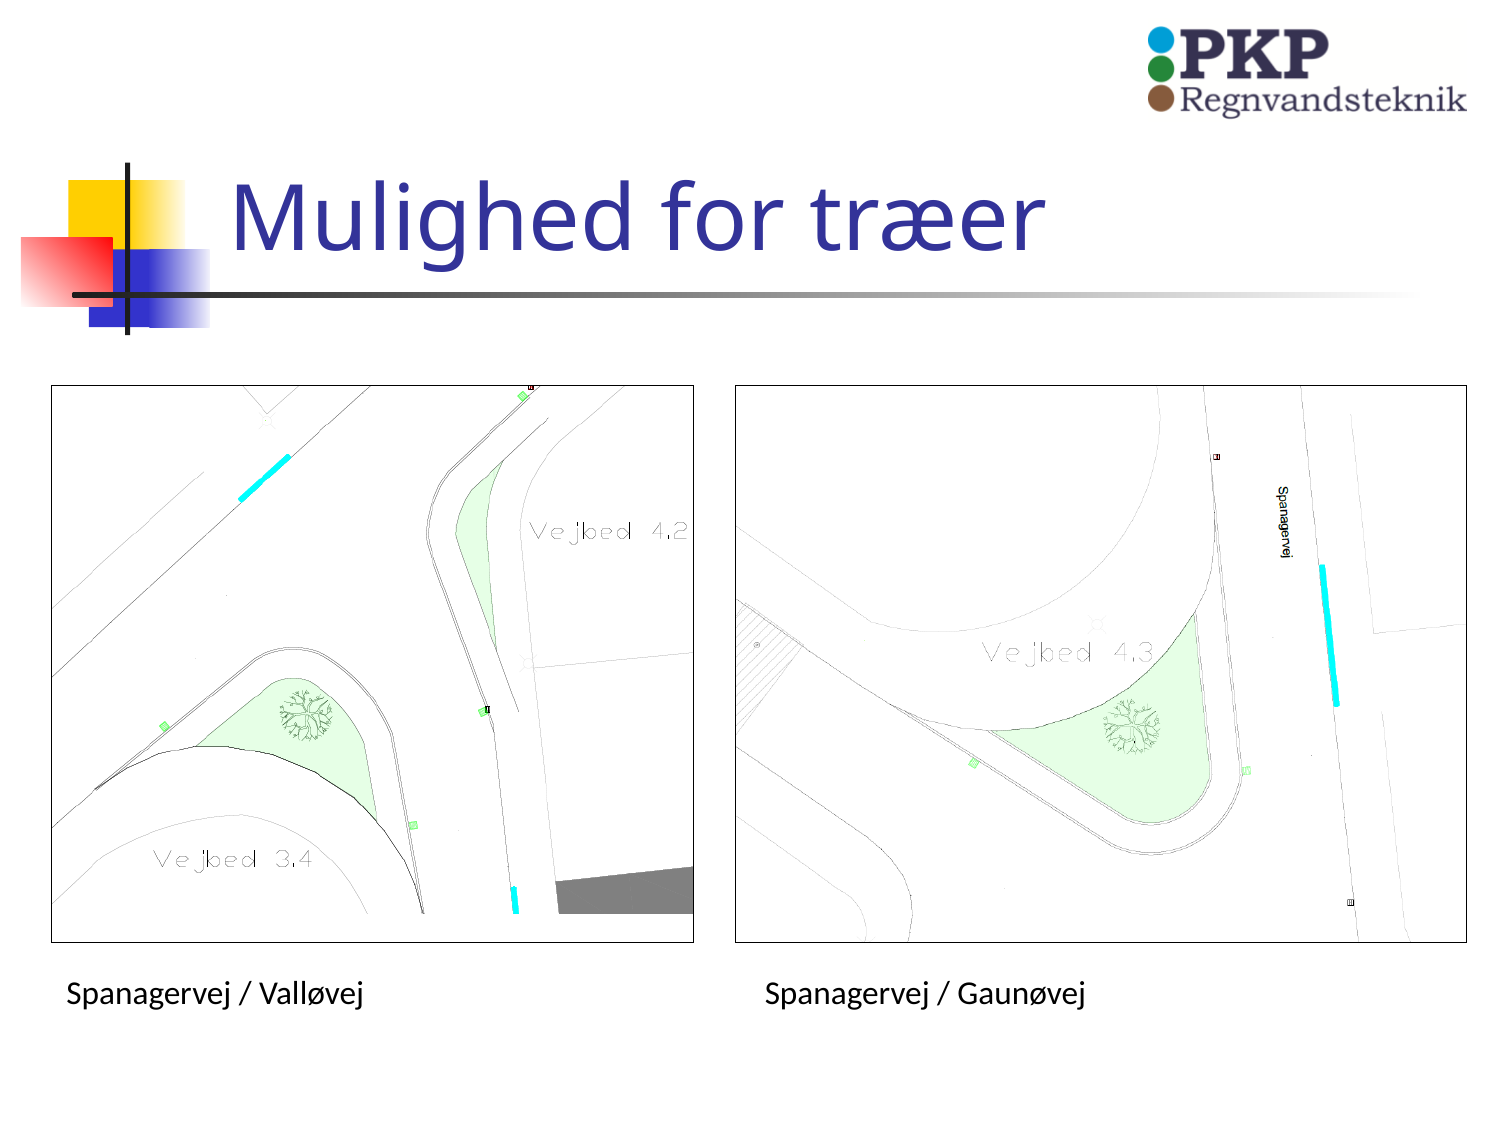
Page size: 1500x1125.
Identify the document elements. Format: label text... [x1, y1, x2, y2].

picture [1148, 18, 1467, 122]
text_box Spanagervej / Gaunøvej [749, 964, 1211, 1019]
text_box Mulighed for træer [213, 125, 1492, 277]
picture [735, 385, 1467, 943]
picture [51, 385, 694, 943]
title [188, 35, 1468, 275]
text_box Spanagervej / Valløvej [51, 964, 384, 1019]
